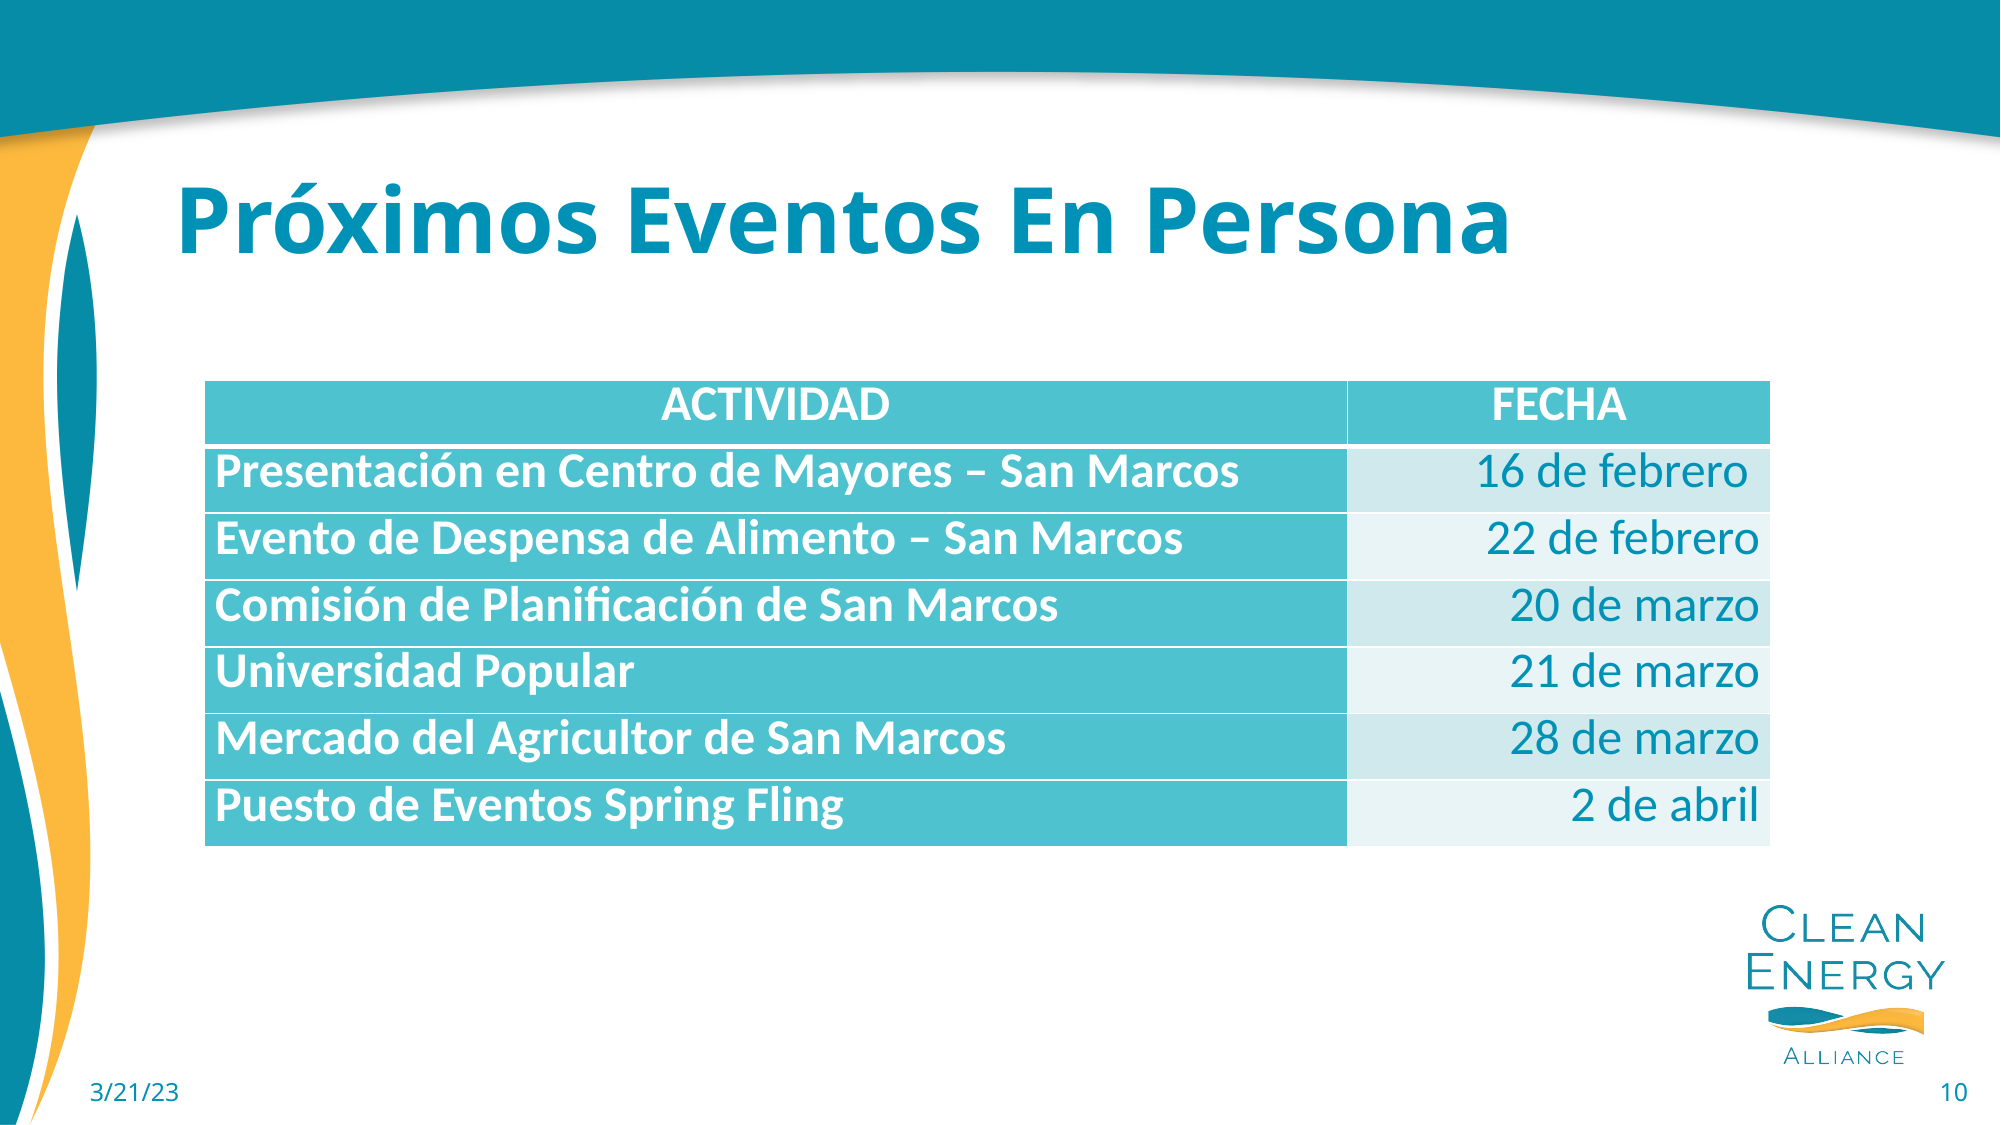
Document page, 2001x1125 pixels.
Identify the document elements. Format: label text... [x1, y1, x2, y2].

table_cell Puesto de Eventos Spring Fling [205, 781, 1347, 846]
slide_number 10 [1634, 1069, 1983, 1115]
table_cell 20 de marzo [1348, 581, 1770, 646]
table_cell 21 de marzo [1348, 648, 1770, 713]
table_cell 28 de marzo [1348, 714, 1770, 779]
table_header FECHA [1348, 381, 1770, 444]
table_cell Evento de Despensa de Alimento – San Marcos [205, 514, 1347, 579]
table_cell Comisión de Planificación de San Marcos [205, 581, 1347, 646]
table_cell Universidad Popular [205, 648, 1347, 713]
title Próximos Eventos En Persona [159, 114, 1865, 333]
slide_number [75, 1069, 468, 1115]
table_cell 2 de abril [1348, 781, 1770, 846]
table_cell 22 de febrero [1348, 514, 1770, 579]
table_cell 16 de febrero [1348, 449, 1770, 512]
table_cell Mercado del Agricultor de San Marcos [205, 714, 1347, 779]
table_header ACTIVIDAD [205, 381, 1347, 444]
picture [0, 0, 2000, 1125]
table_cell Presentación en Centro de Mayores – San Marcos [205, 449, 1347, 512]
